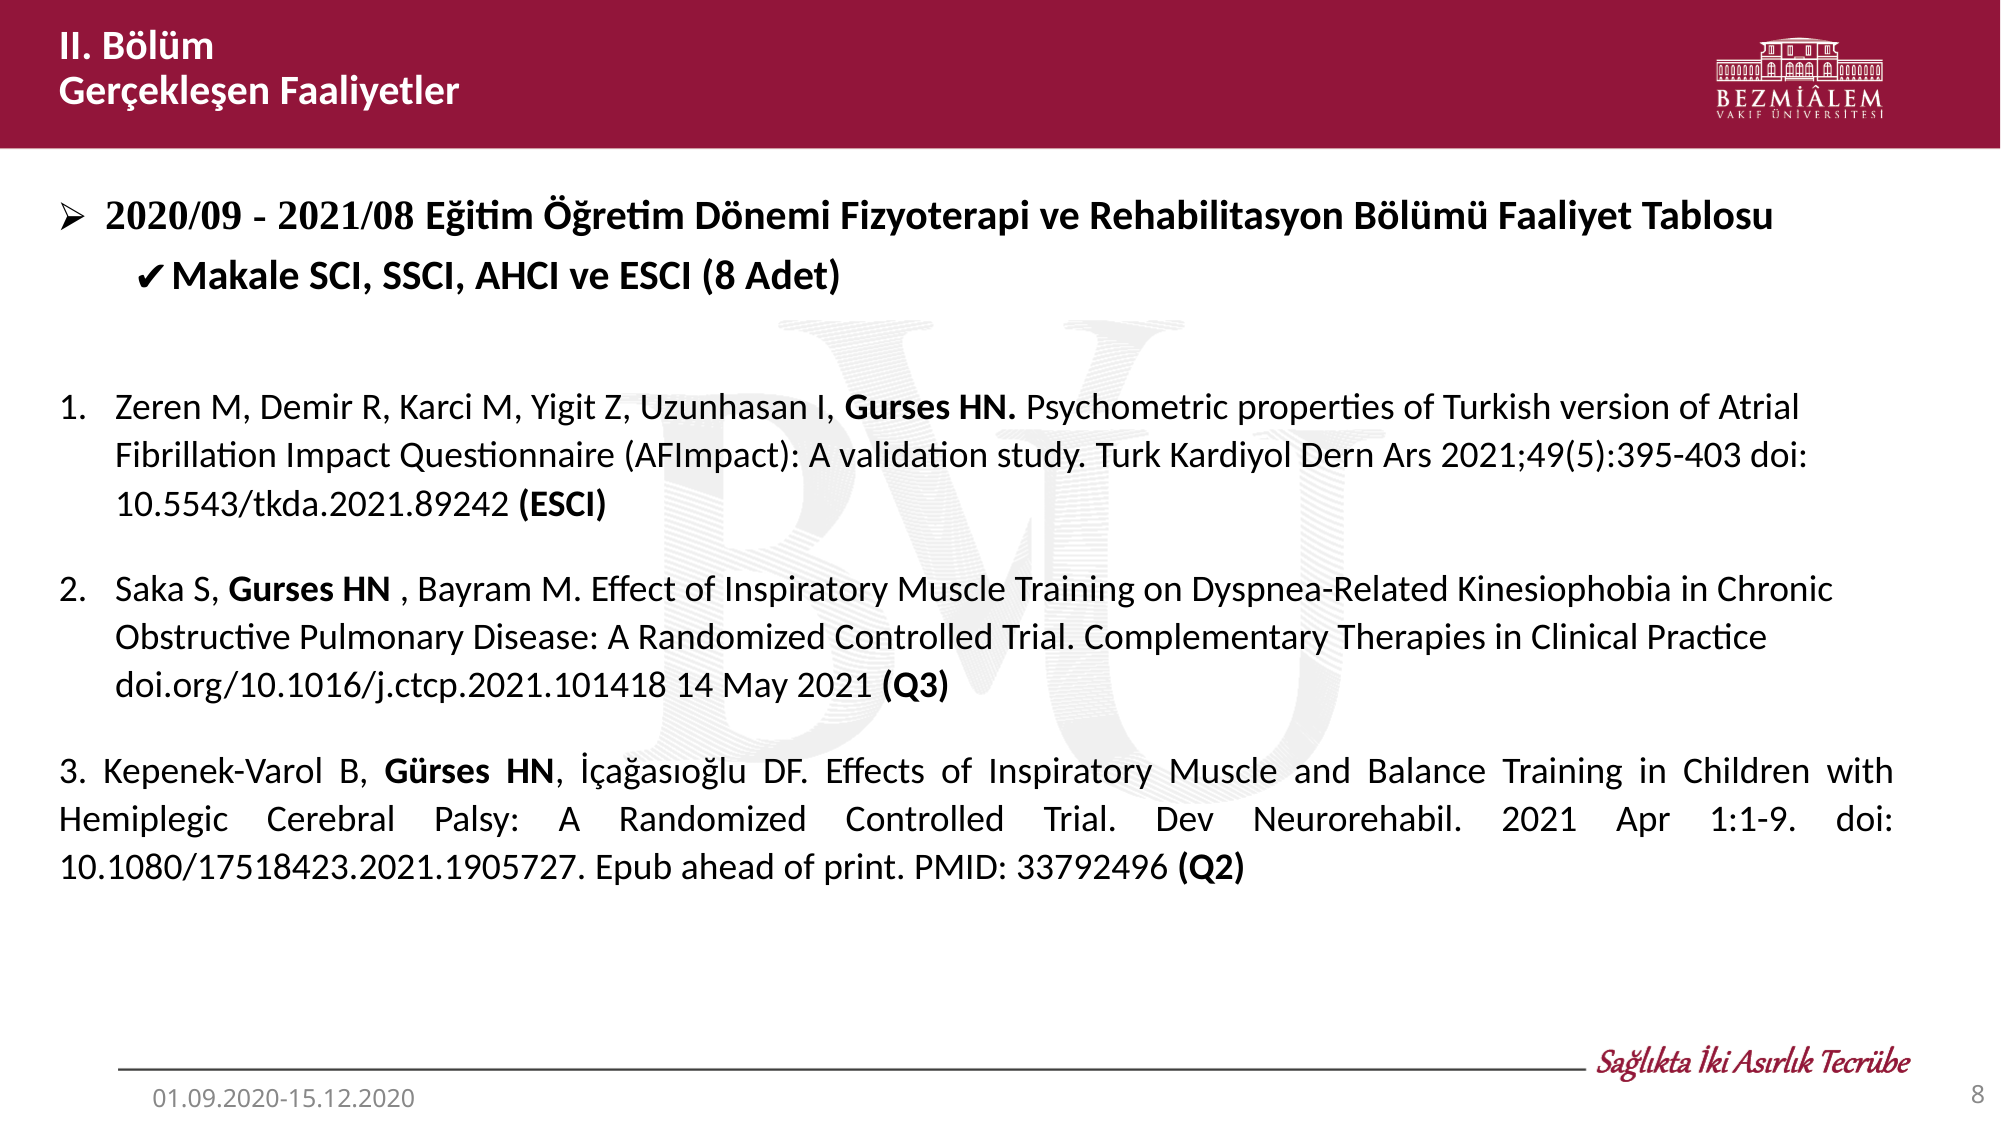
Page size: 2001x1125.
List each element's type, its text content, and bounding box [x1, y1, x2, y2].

slide_number ‹#› [1915, 1065, 2000, 1125]
picture [0, 0, 2001, 1125]
footer 01.09.2020-15.12.2020 [137, 1069, 1413, 1125]
text_box II. Bölüm Gerçekleşen Faaliyetler [43, 34, 1820, 103]
list 2020/09 - 2021/08 Eğitim Öğretim Dönemi Fizyoterapi ve Rehabilitasyon Bölümü Faaliyet Tablosu Makale SCI, SSCI, AHCI ve ESCI (8 Adet) Zeren M, Demir R, Karci M, Yigit Z, Uzunhasan I, Gurses HN. Psychometric properties of Turkish version of Atrial Fibrillation Impact Questionnaire (AFImpact): A validation study. Turk Kardiyol Dern Ars 2021;49(5):395-403 doi: 10.5543/tkda.2021.89242 (ESCI) Saka S, Gurses HN , Bayram M. Effect of Inspiratory Muscle Training on Dyspnea-Related Kinesiophobia in Chronic Obstructive Pulmonary Disease: A Randomized Controlled Trial. Complementary Therapies in Clinical Practice doi.org/10.1016/j.ctcp.2021.101418 14 May 2021 (Q3) 3. Kepenek-Varol B, Gürses HN, İçağasıoğlu DF. Effects of Inspiratory Muscle and Balance Training in Children with Hemiplegic Cerebral Palsy: A Randomized Controlled Trial. Dev Neurorehabil. 2021 Apr 1:1-9. doi: 10.1080/17518423.2021.1905727. Epub ahead of print. PMID: 33792496 (Q2) [43, 179, 1911, 1068]
